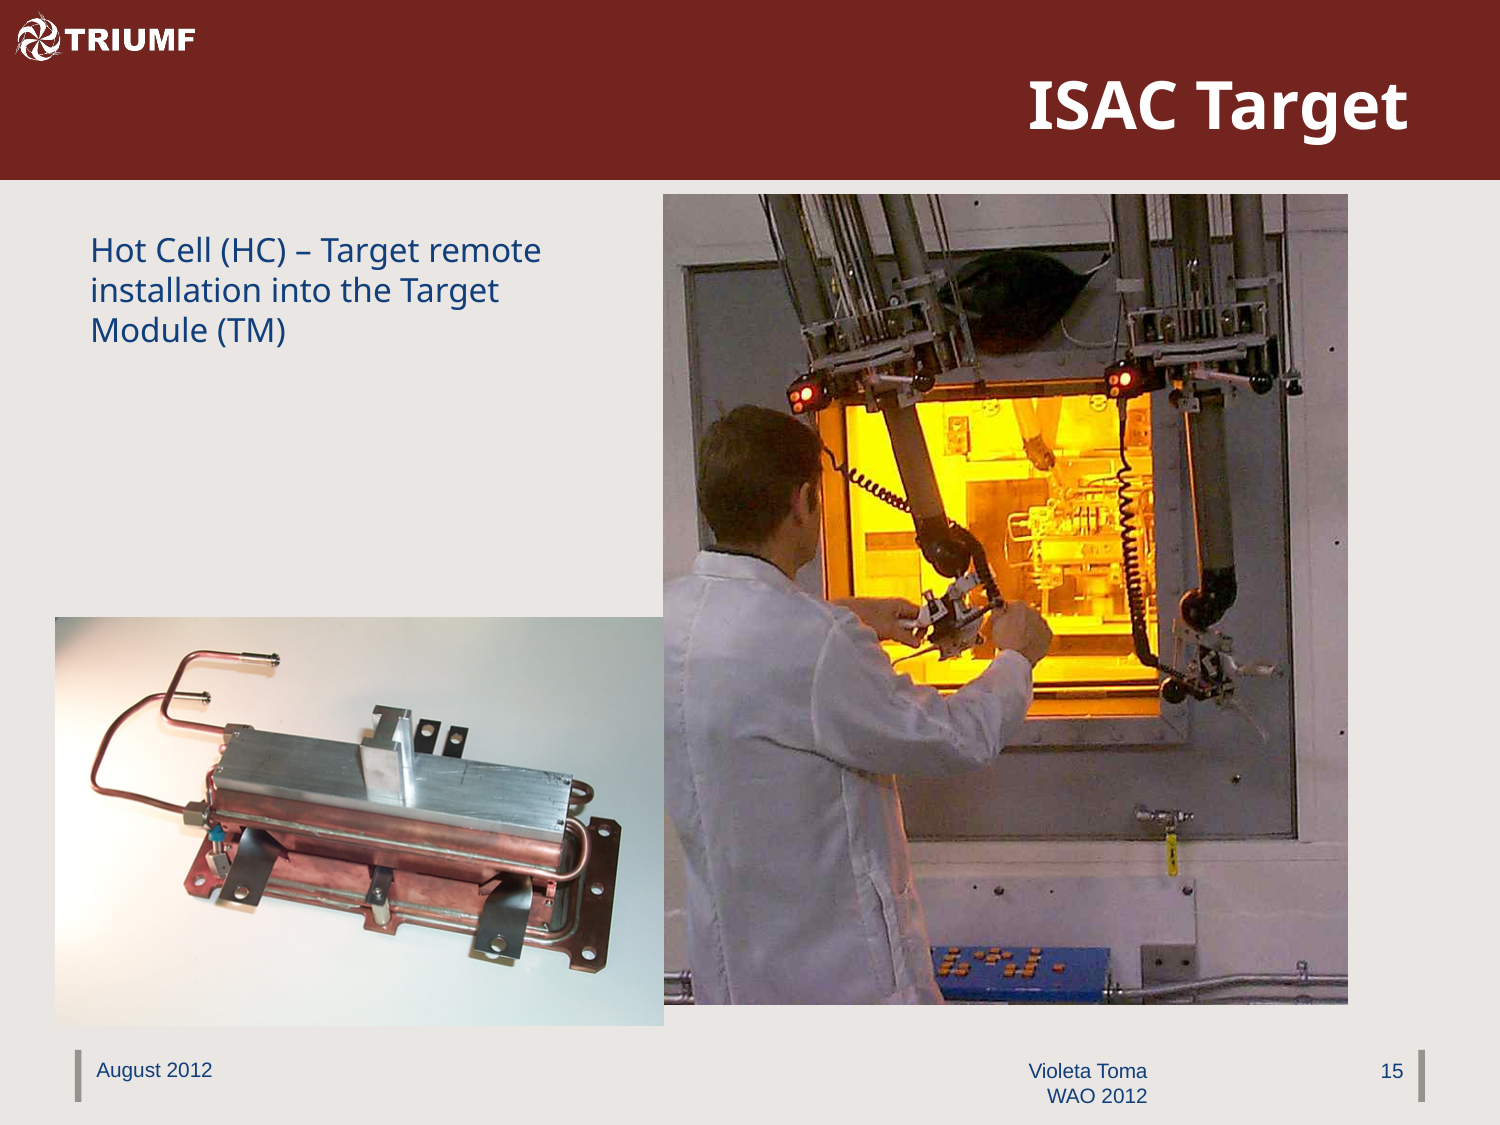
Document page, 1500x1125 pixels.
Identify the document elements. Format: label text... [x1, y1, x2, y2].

slide_number 15 [1182, 1049, 1419, 1125]
picture [55, 616, 664, 1026]
footer Violeta Toma WAO 2012 [337, 1049, 1163, 1125]
title ISAC Target [74, 61, 1426, 162]
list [663, 194, 1349, 1006]
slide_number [81, 1048, 314, 1125]
list Hot Cell (HC) – Target remote installation into the Target Module (TM) [74, 221, 569, 615]
picture [15, 11, 195, 61]
